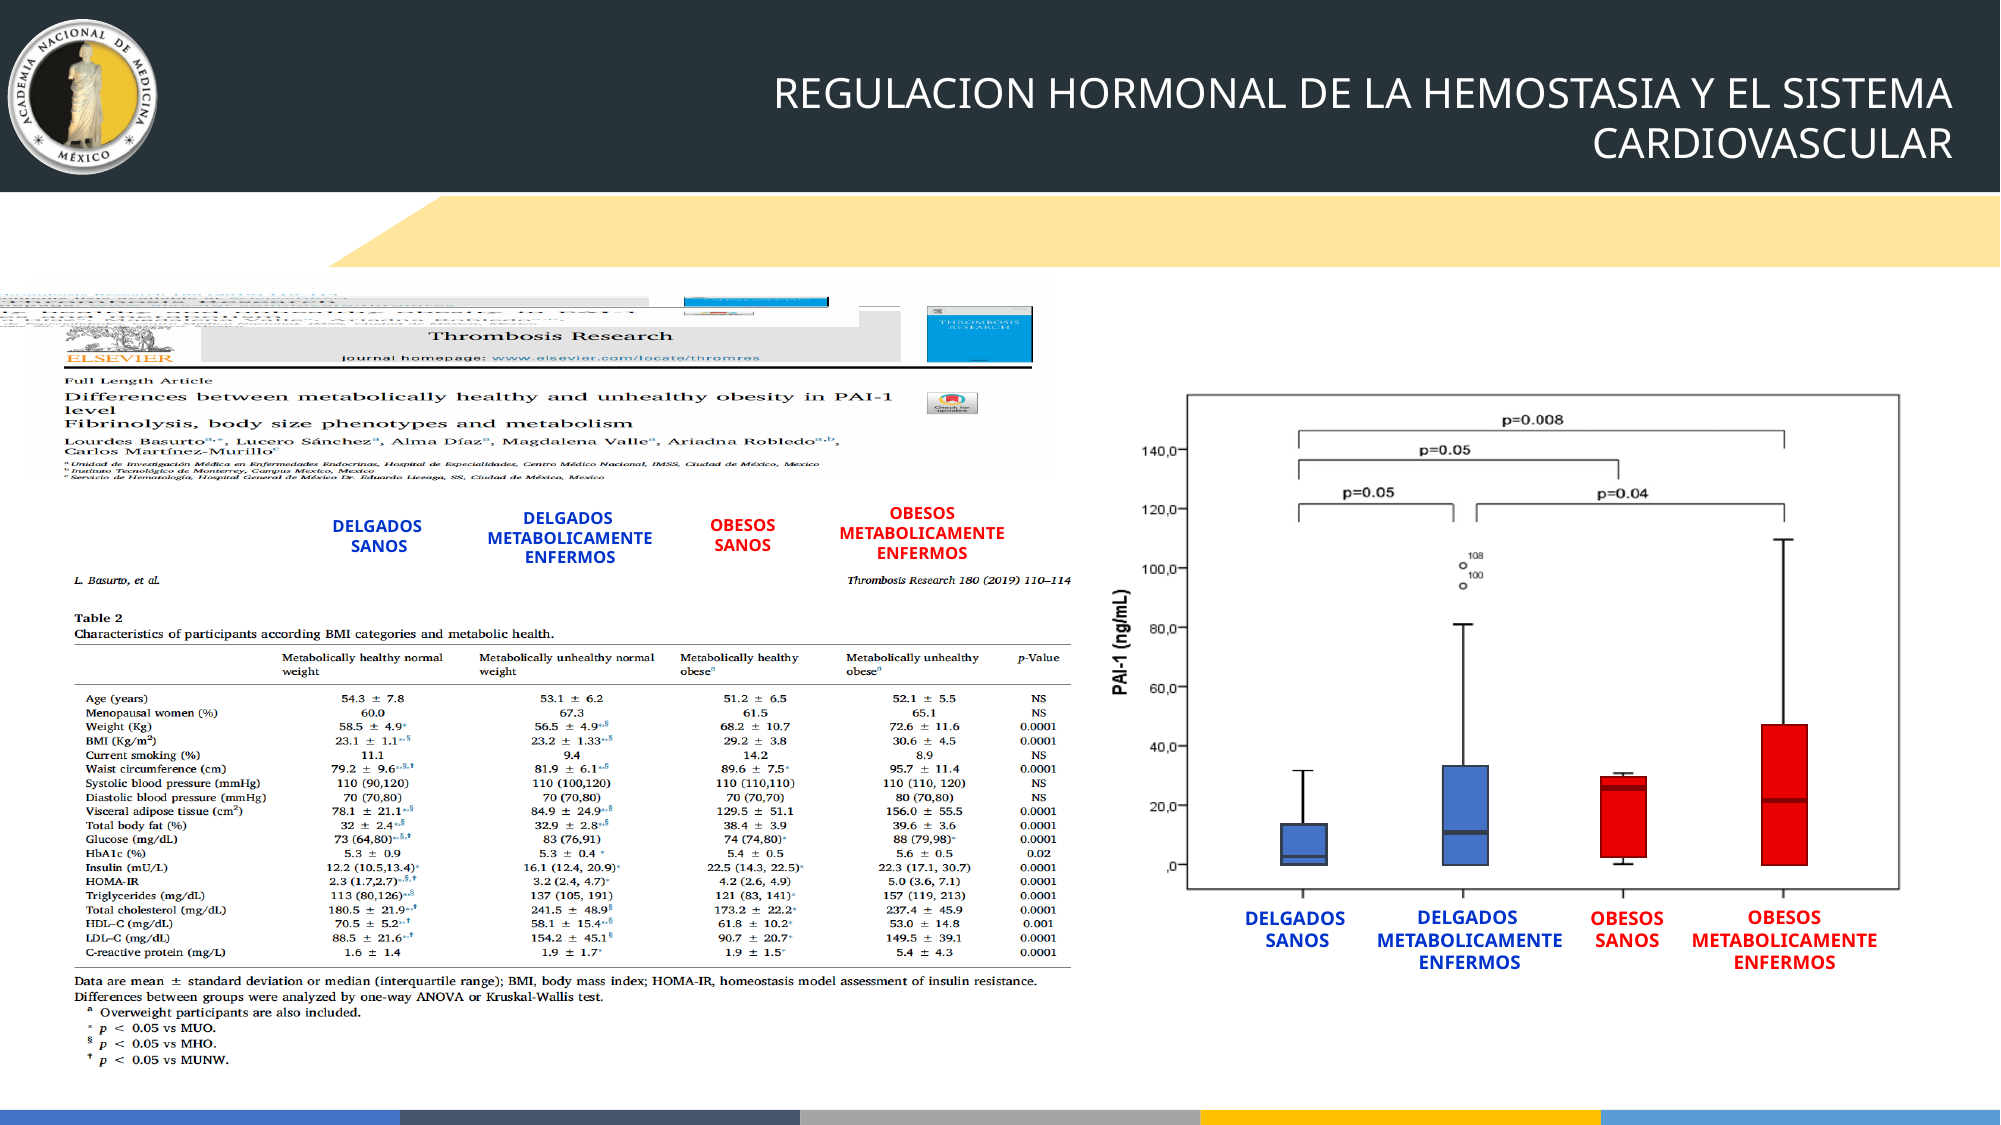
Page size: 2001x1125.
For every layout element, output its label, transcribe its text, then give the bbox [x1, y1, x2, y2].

picture [7, 19, 158, 175]
picture [0, 278, 1054, 482]
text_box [1089, 387, 1910, 988]
text_box DELGADOS SANOS [313, 508, 446, 551]
text_box DELGADOS METABOLICAMENTE ENFERMOS [466, 500, 675, 551]
text_box OBESOS SANOS [687, 507, 799, 551]
title REGULACION HORMONAL DE LA HEMOSTASIA Y EL SISTEMA CARDIOVASCULAR [456, 75, 1969, 196]
text_box OBESOS METABOLICAMENTE ENFERMOS [817, 495, 1028, 551]
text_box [328, 196, 2000, 268]
picture [43, 551, 1107, 1083]
